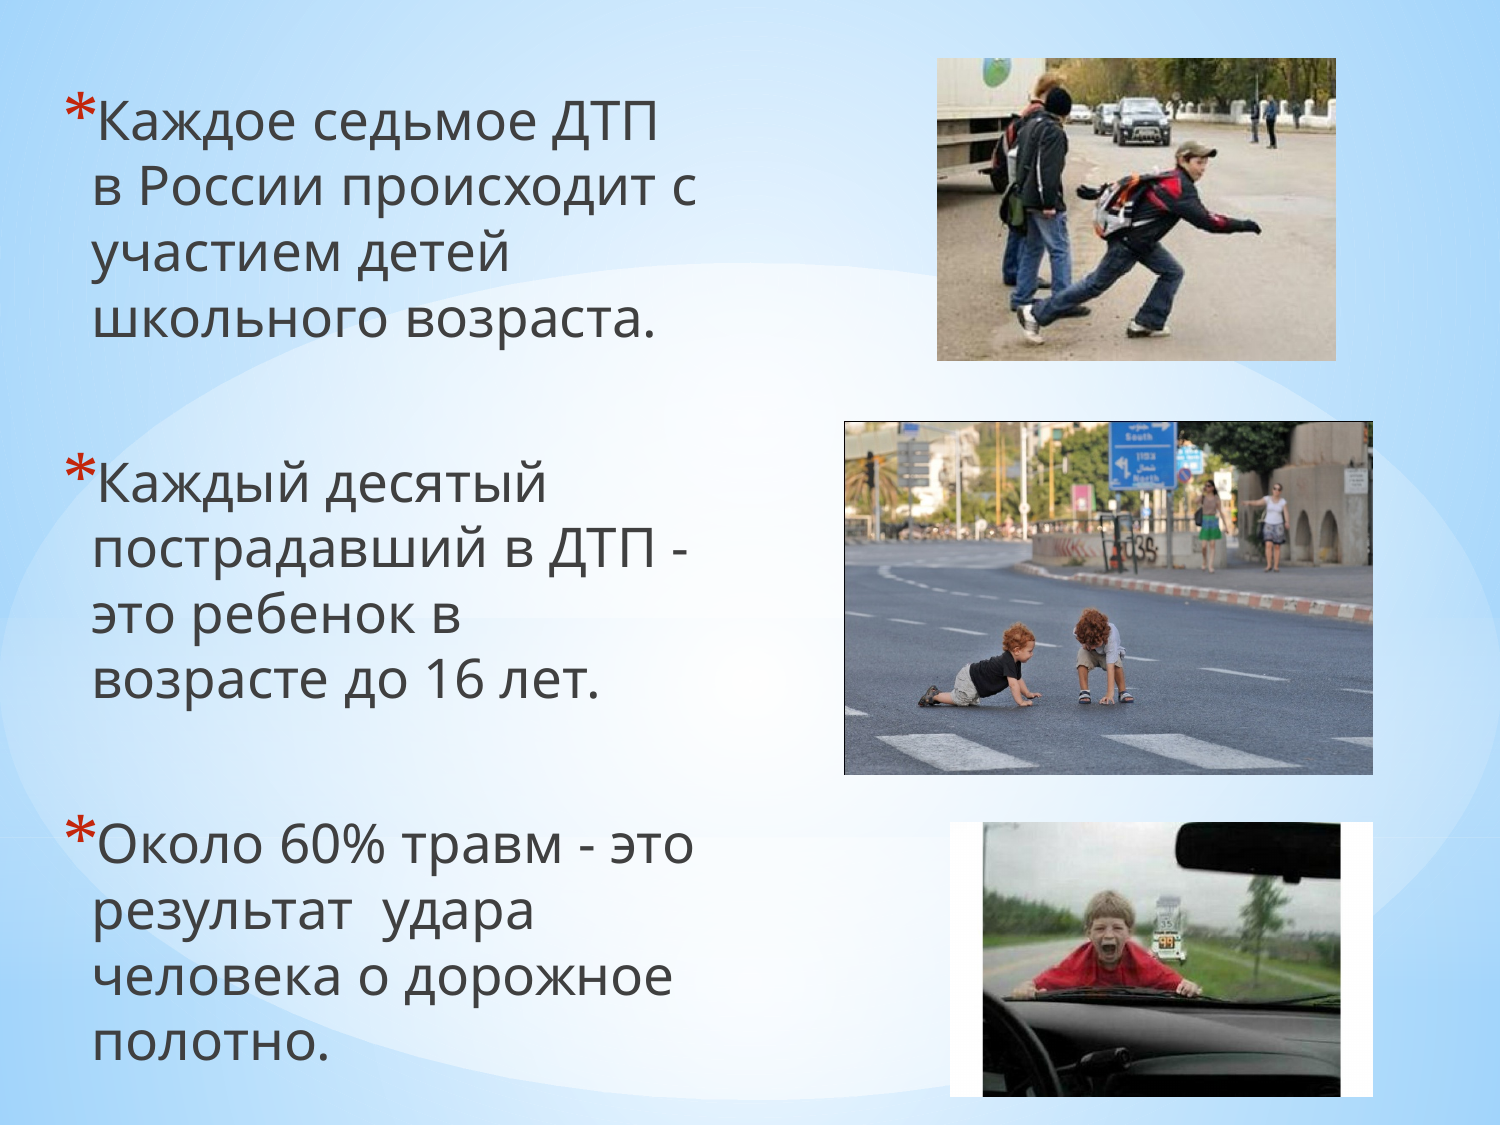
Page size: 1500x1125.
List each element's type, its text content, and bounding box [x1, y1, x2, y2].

picture [950, 822, 1373, 1097]
list Каждое седьмое ДТП в России происходит с участием детей школьного возраста. Каждый десятый пострадавший в ДТП - это ребенок в возрасте до 16 лет. Около 60% травм - это результат удара человека о дорожное полотно. [41, 78, 715, 1094]
picture [844, 421, 1373, 776]
picture [937, 58, 1337, 362]
